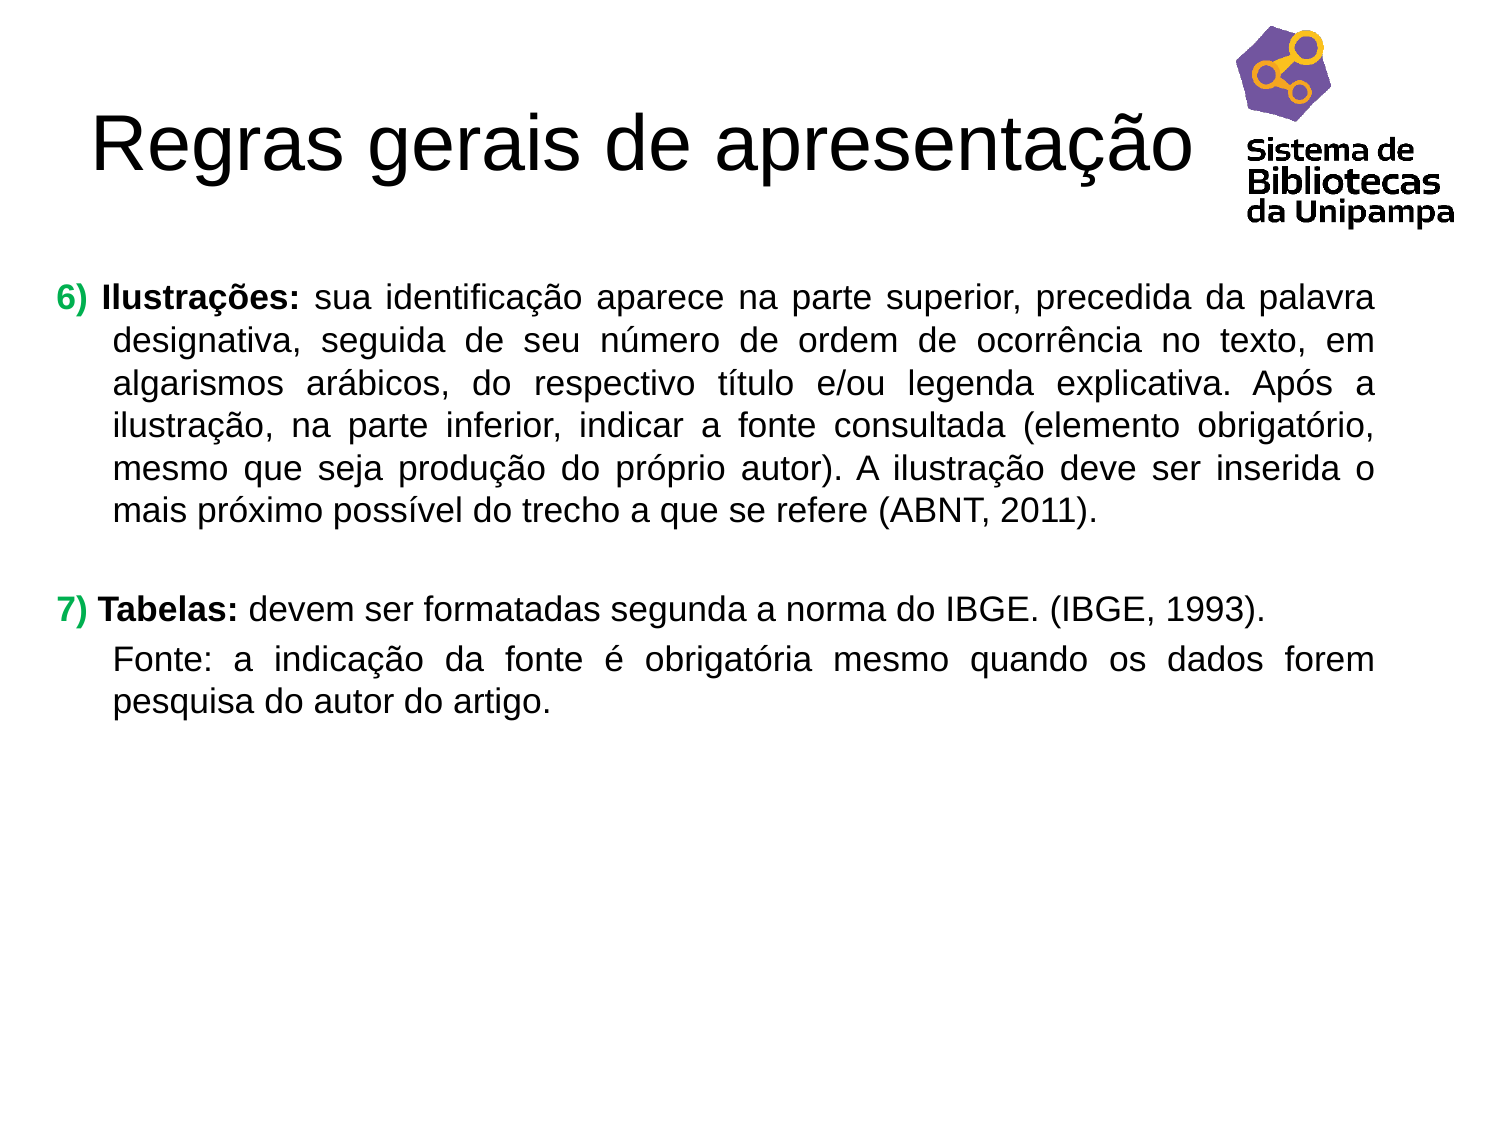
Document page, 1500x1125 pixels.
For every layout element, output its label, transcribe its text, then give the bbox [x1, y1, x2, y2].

list 6) Ilustrações: sua identificação aparece na parte superior, precedida da palavra designativa, seguida de seu número de ordem de ocorrência no texto, em algarismos arábicos, do respectivo título e/ou legenda explicativa. Após a ilustração, na parte inferior, indicar a fonte consultada (elemento obrigatório, mesmo que seja produção do próprio autor). A ilustração deve ser inserida o mais próximo possível do trecho a que se refere (ABNT, 2011). 7) Tabelas: devem ser formatadas segunda a norma do IBGE. (IBGE, 1993). Fonte: a indicação da fonte é obrigatória mesmo quando os dados forem pesquisa do autor do artigo. [41, 267, 1392, 1047]
picture [1189, 0, 1500, 284]
title Regras gerais de apresentação [75, 45, 1184, 233]
